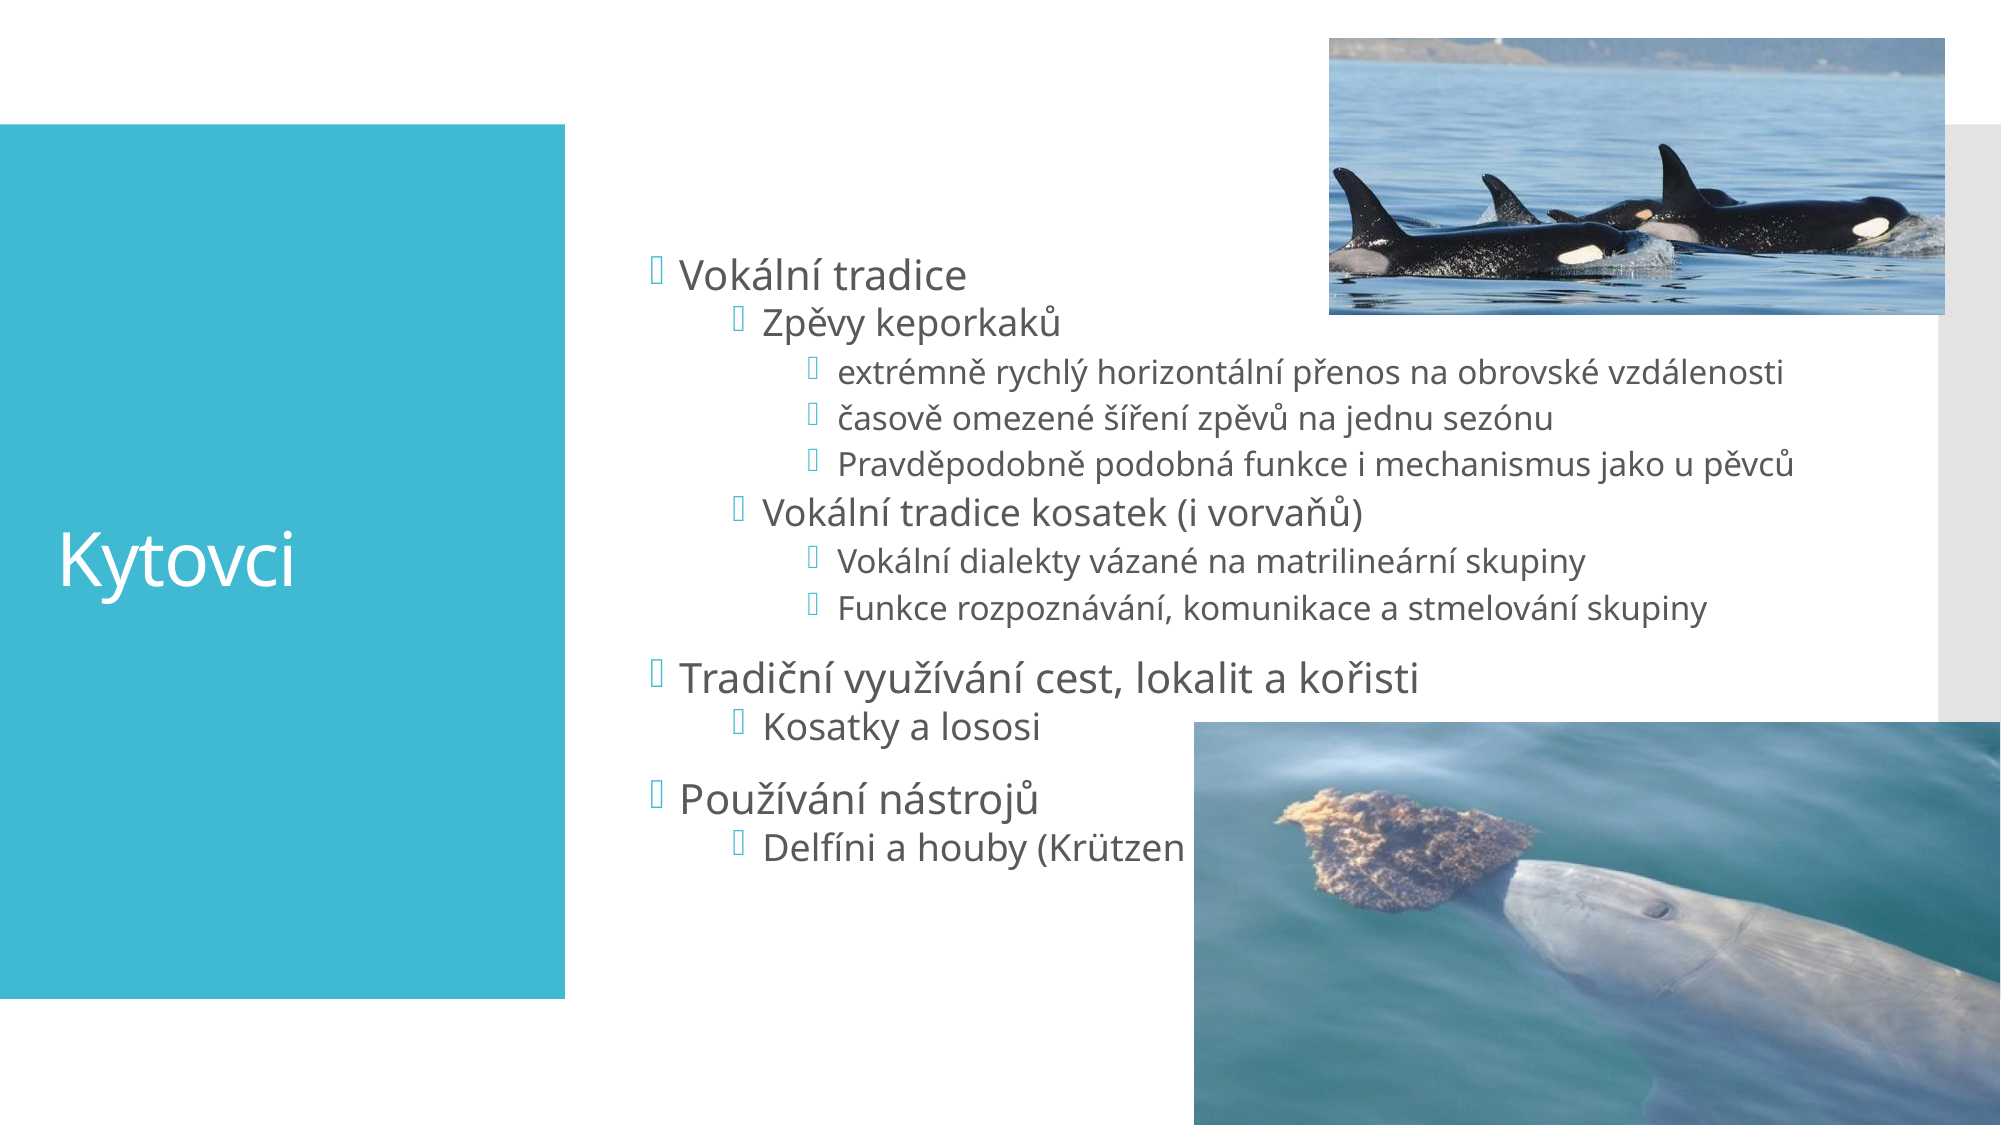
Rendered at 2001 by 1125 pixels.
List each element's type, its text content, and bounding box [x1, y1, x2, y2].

picture [1194, 722, 2000, 1125]
title Kytovci [41, 184, 525, 940]
picture [1329, 37, 1945, 316]
list Vokální tradice Zpěvy keporkaků extrémně rychlý horizontální přenos na obrovské vzdálenosti časově omezené šíření zpěvů na jednu sezónu Pravděpodobně podobná funkce i mechanismus jako u pěvců Vokální tradice kosatek (i vorvaňů) Vokální dialekty vázané na matrilineární skupiny Funkce rozpoznávání, komunikace a stmelování skupiny Tradiční využívání cest, lokalit a kořisti Kosatky a lososi Používání nástrojů Delfíni a houby (Krützen et al. 2005) [634, 141, 1835, 982]
